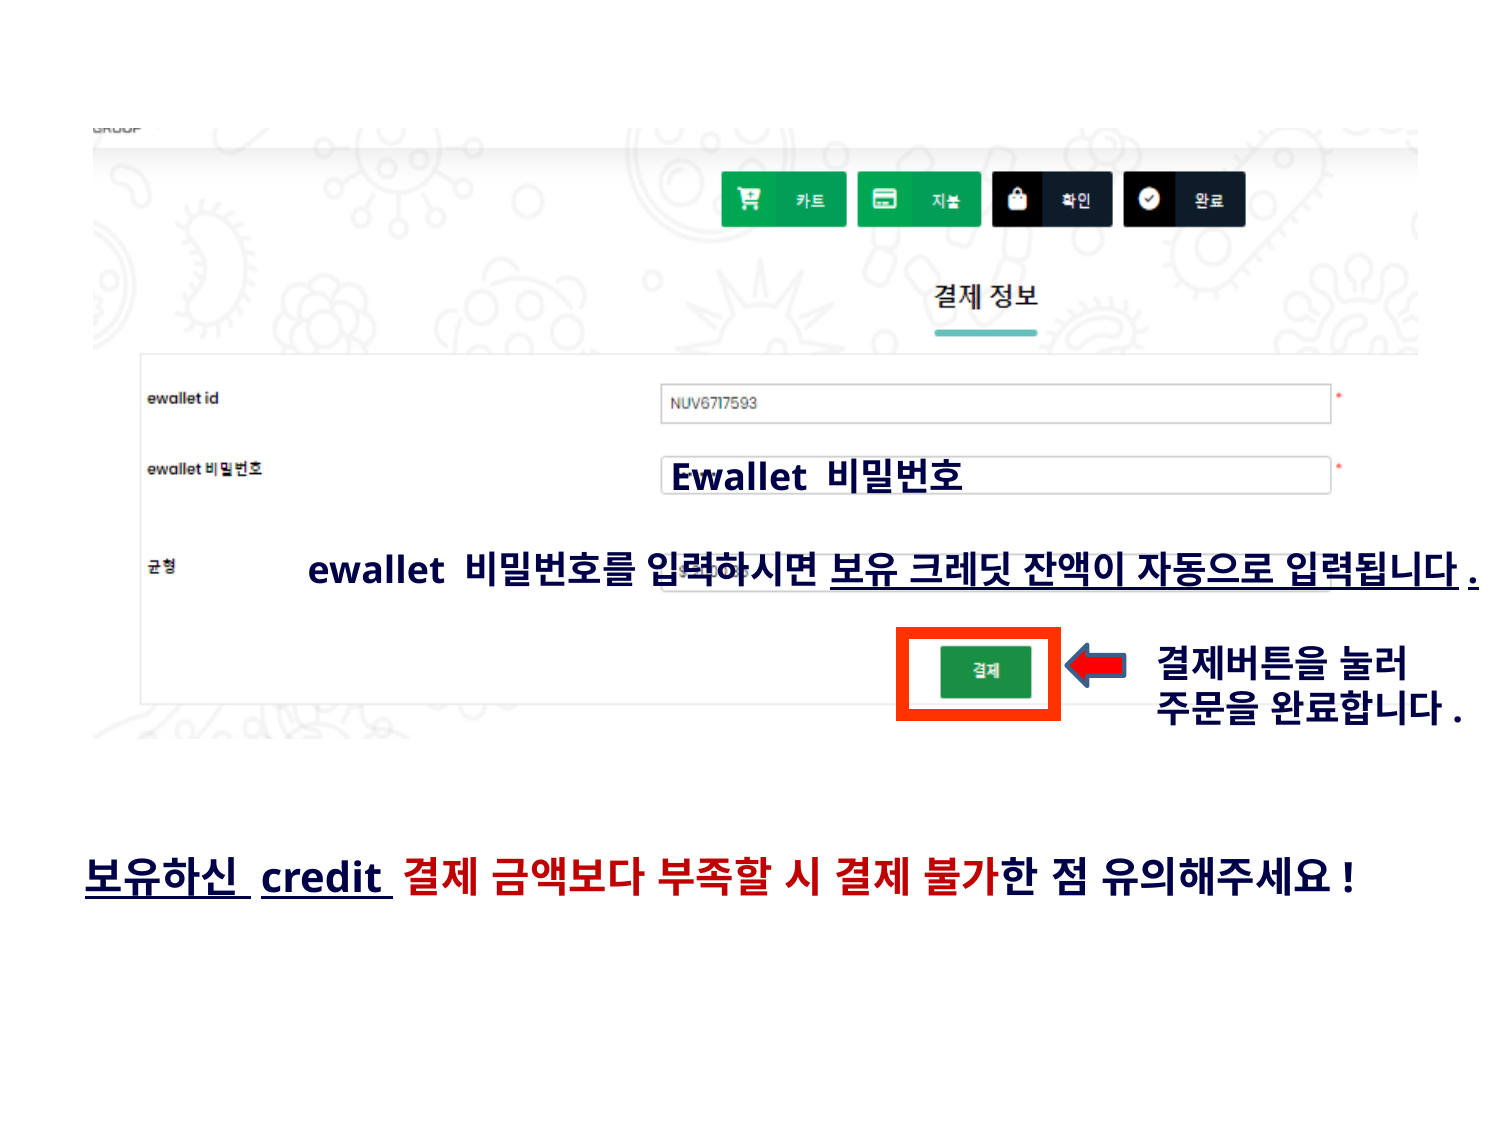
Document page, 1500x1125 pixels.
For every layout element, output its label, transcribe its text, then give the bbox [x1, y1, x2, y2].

text_box 보유하신 credit 결제 금액보다 부족할 시 결제 불가한 점 유의해주세요! [70, 843, 1454, 959]
text_box ewallet 비밀번호를 입력하시면 보유 크레딧 잔액이 자동으로 입력됩니다. [1421, 538, 1500, 599]
text_box 결제버튼을 눌러 주문을 완료합니다. [1421, 632, 1478, 738]
picture [93, 128, 1418, 739]
